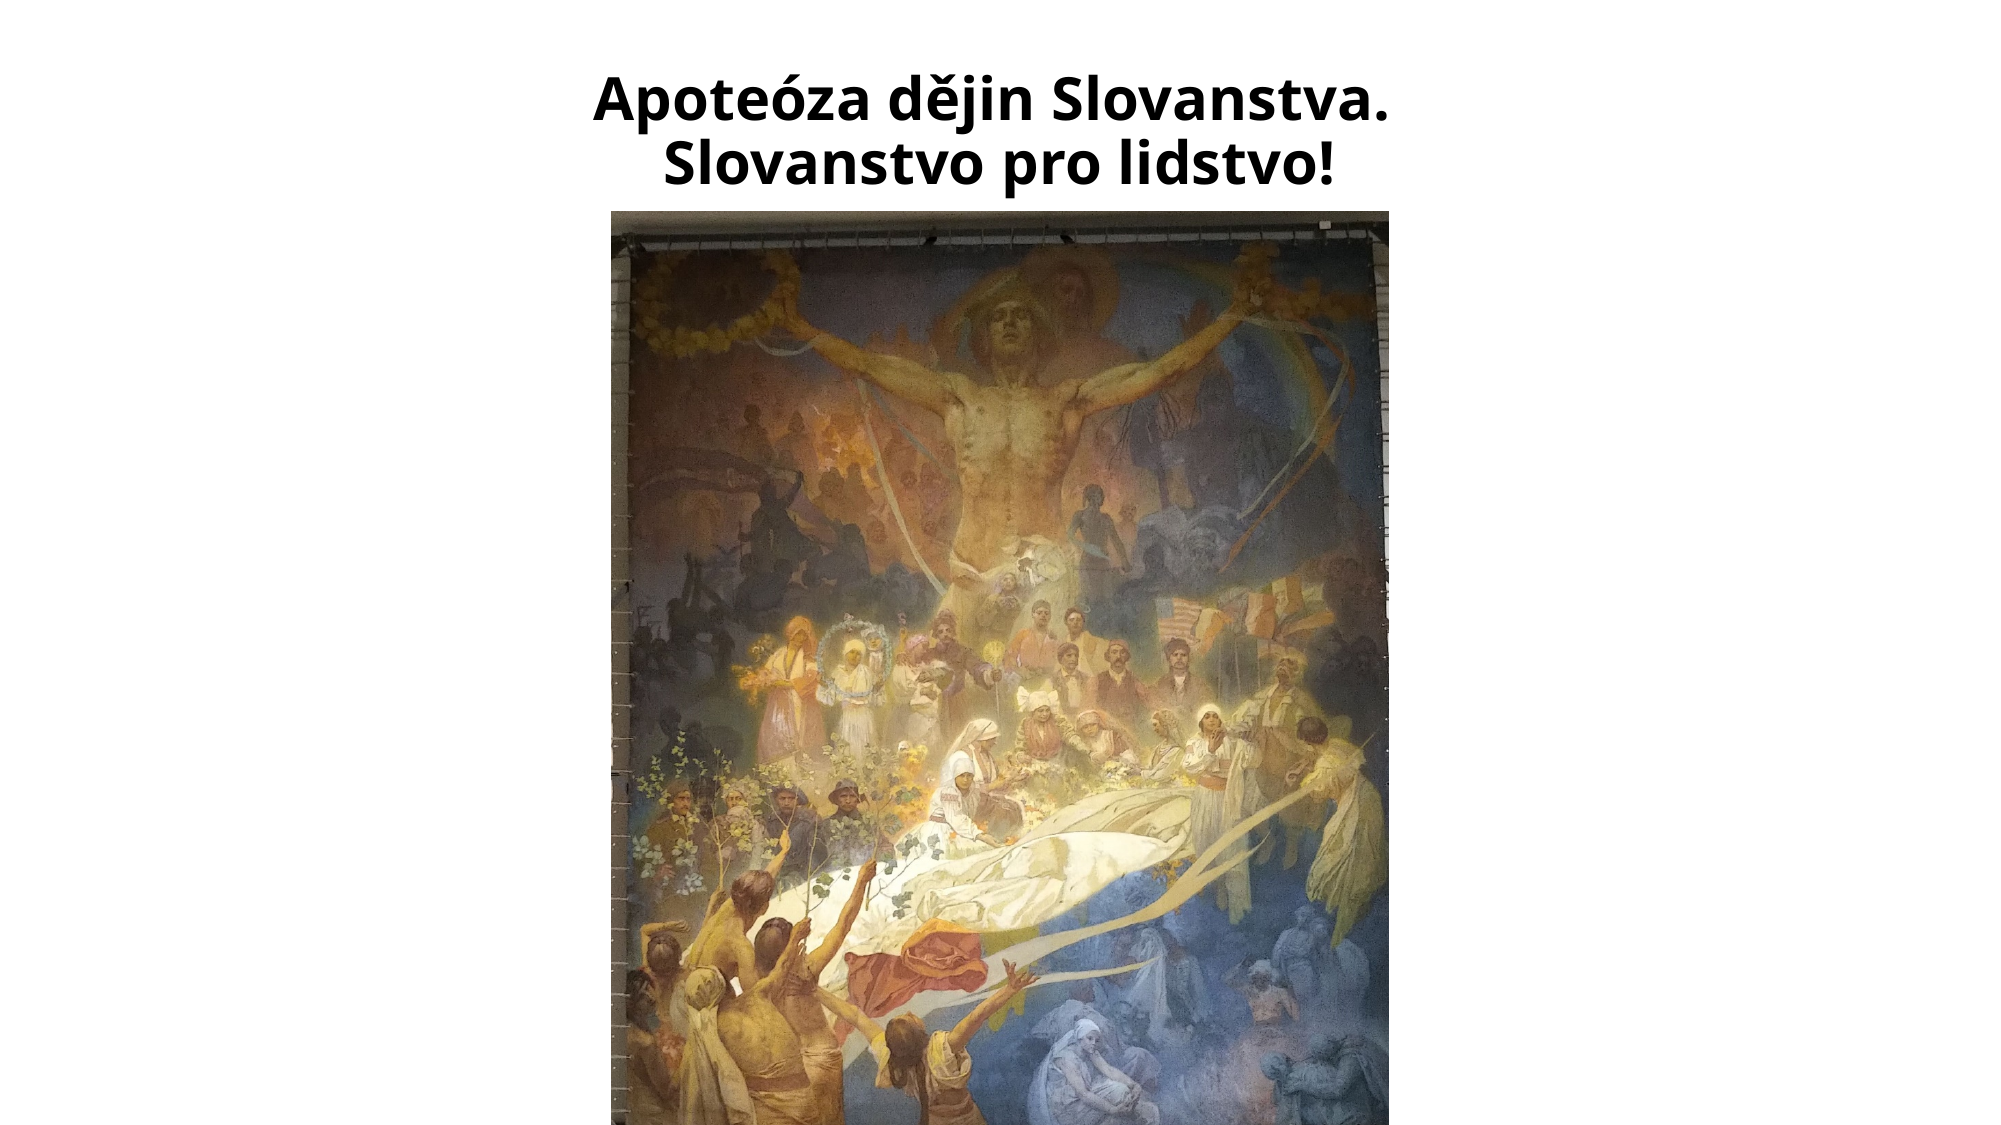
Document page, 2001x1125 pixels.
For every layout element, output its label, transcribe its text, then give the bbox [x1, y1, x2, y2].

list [611, 211, 1389, 1125]
title Apoteóza dějin Slovanstva. Slovanstvo pro lidstvo! [137, 59, 1863, 278]
